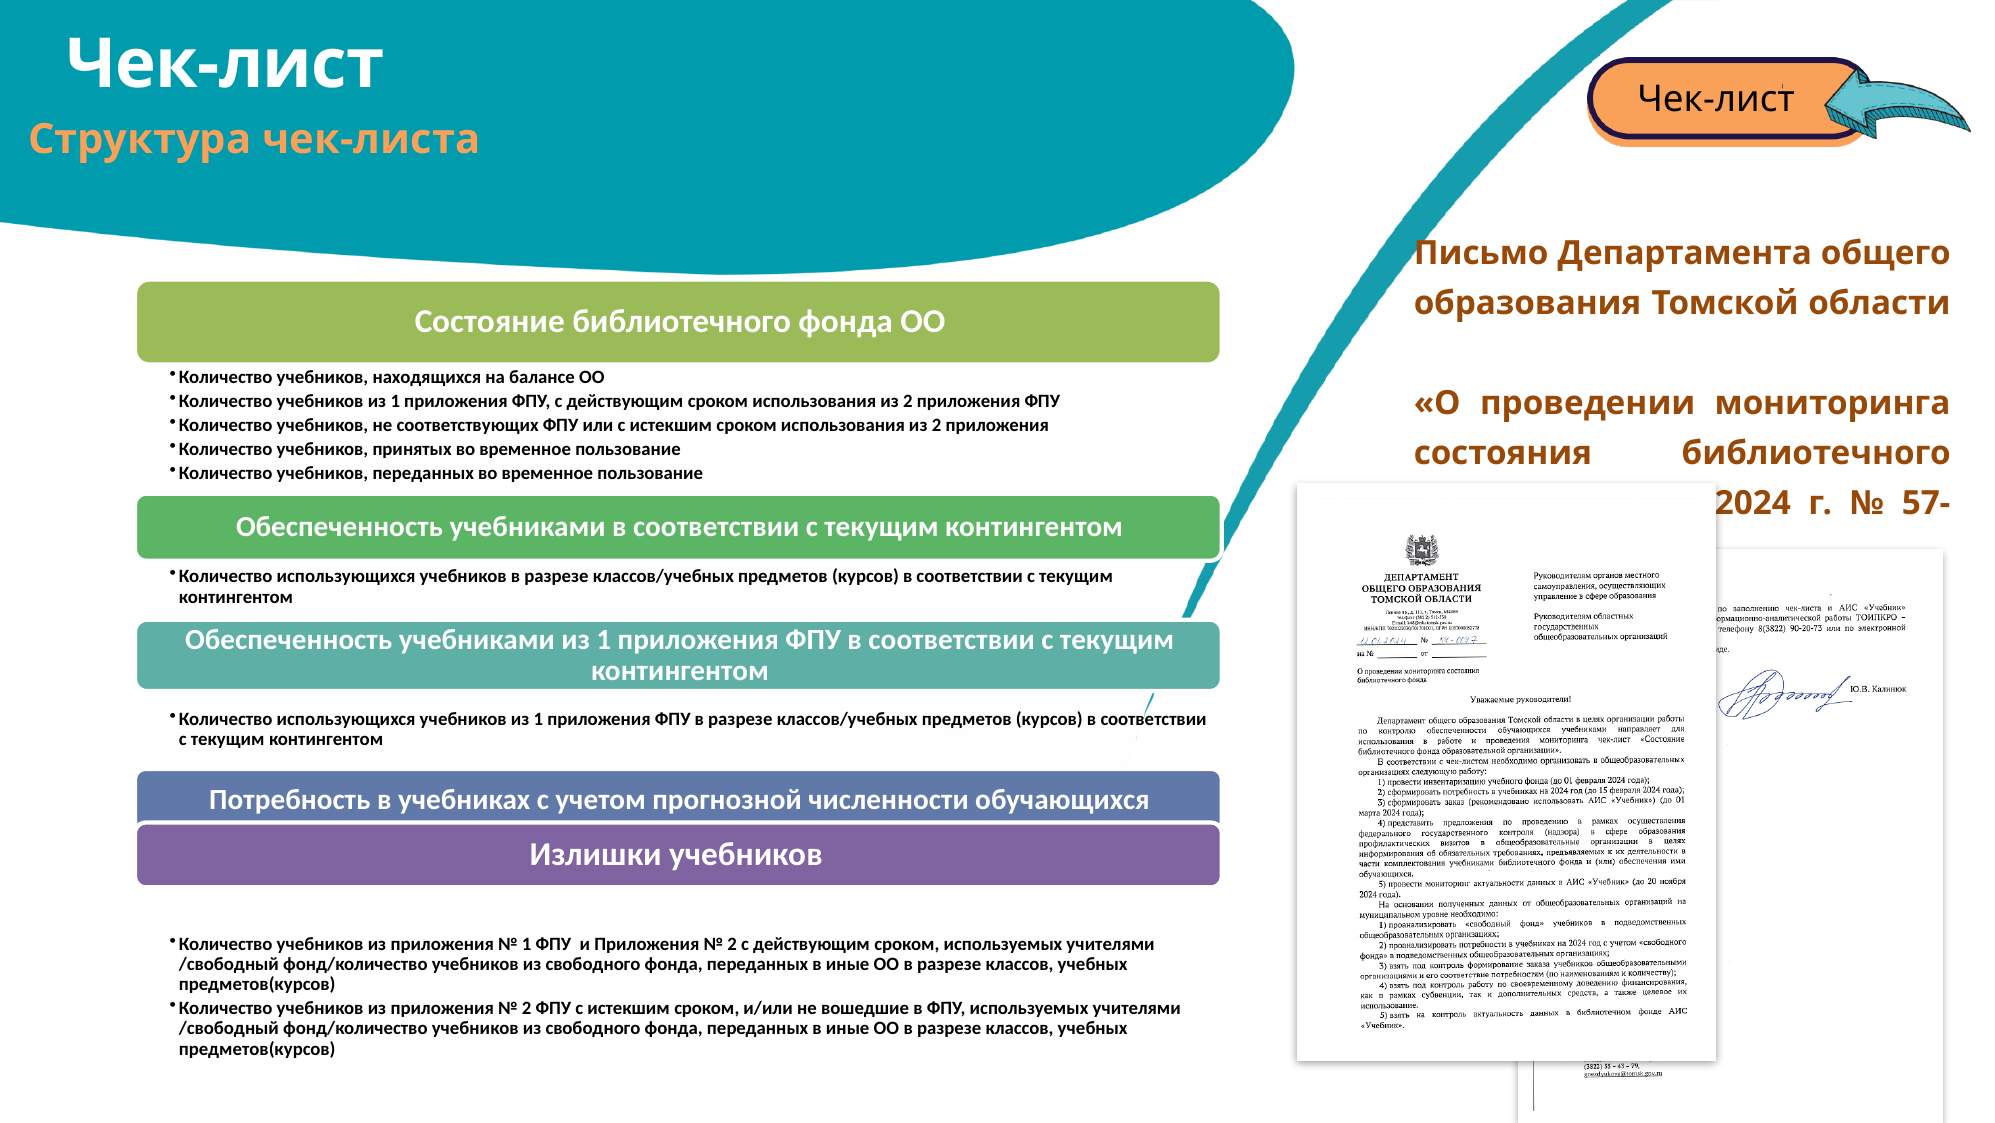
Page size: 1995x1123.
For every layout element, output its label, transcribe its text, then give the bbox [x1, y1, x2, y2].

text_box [1554, 57, 1971, 148]
picture [0, 0, 1929, 1111]
text_box Письмо Департамента общего образования Томской области «О проведении мониторинга состояния библиотечного фонда» от 12.01.2024 г. № 57-0077 [1726, 214, 1966, 579]
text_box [134, 241, 1222, 1123]
